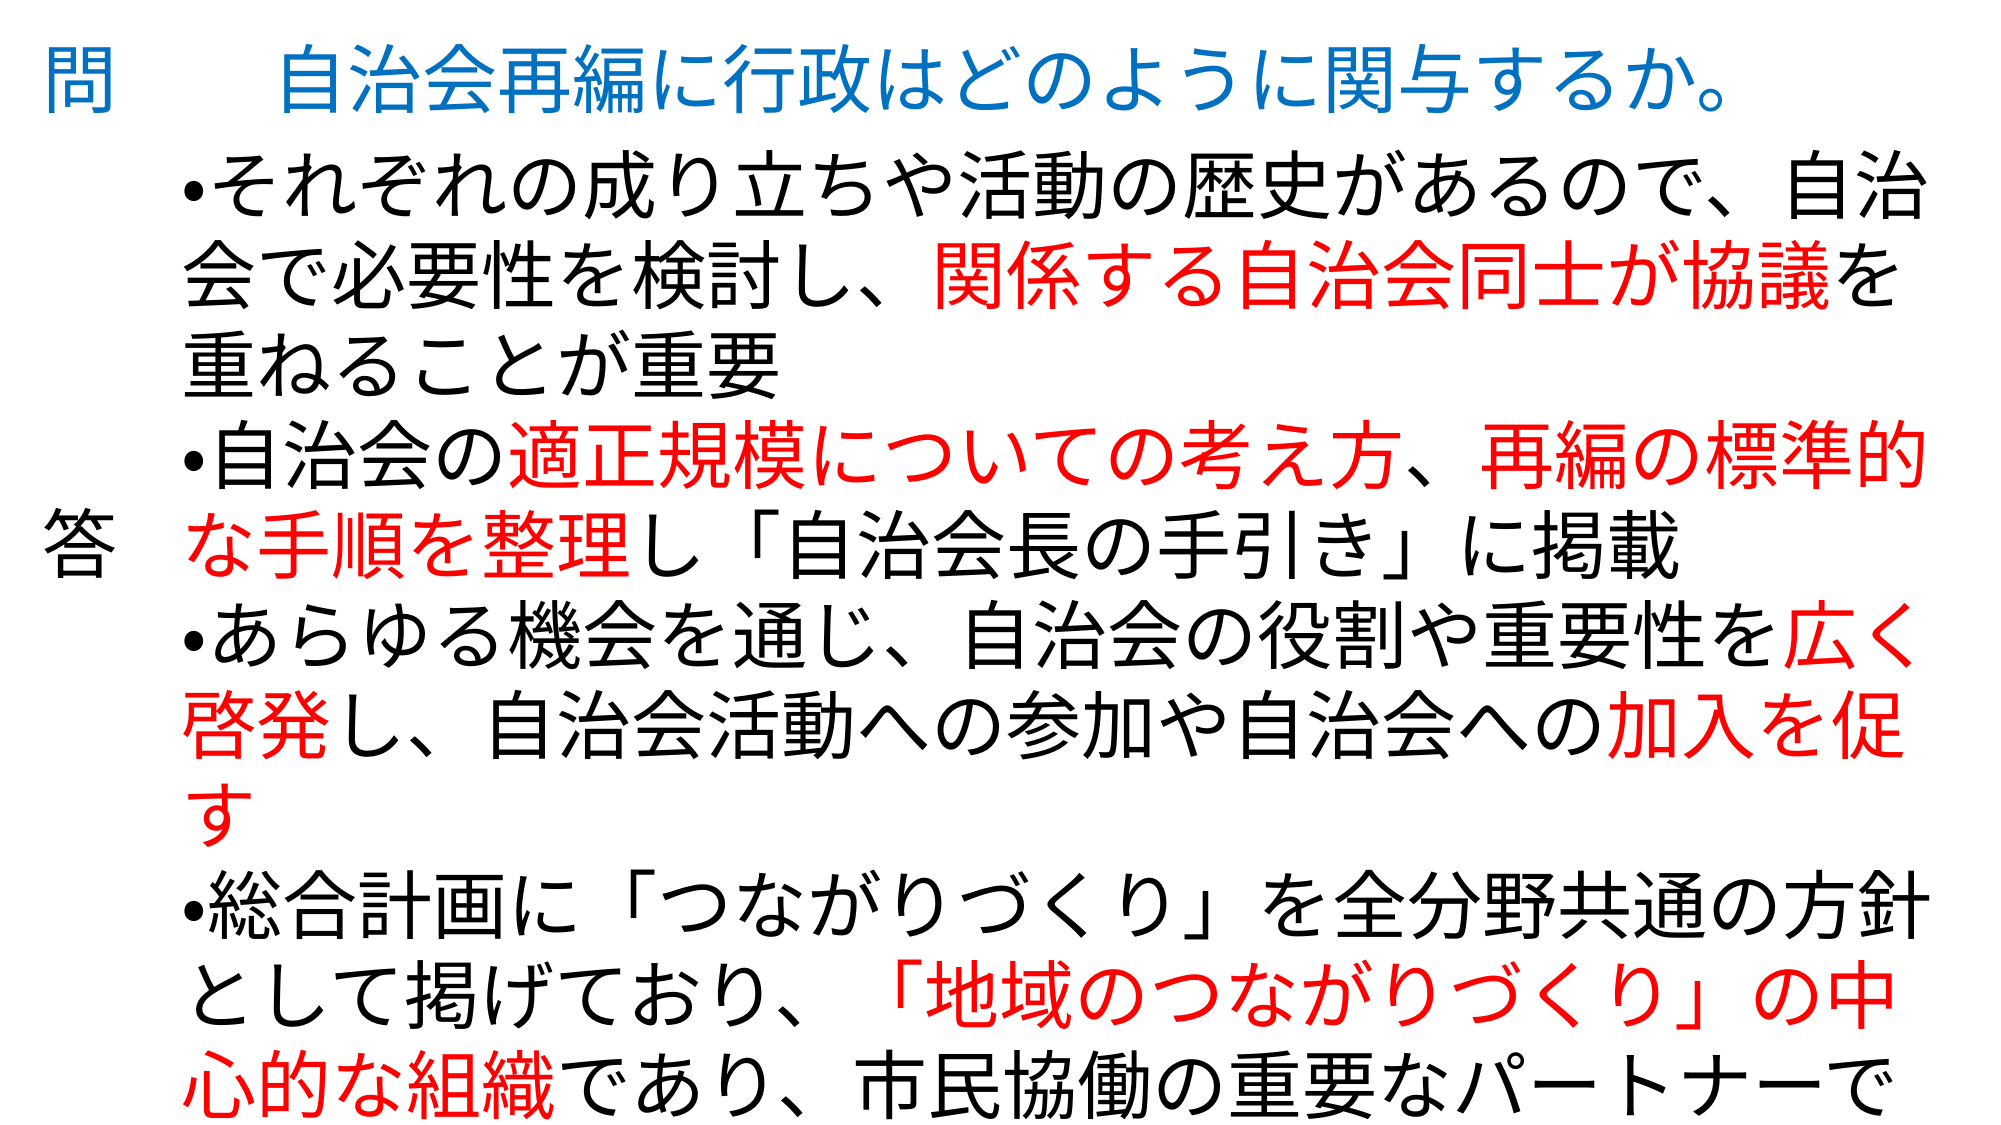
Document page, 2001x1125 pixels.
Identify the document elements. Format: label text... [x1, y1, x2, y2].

text_box 答 [27, 490, 142, 595]
text_box 問 [27, 25, 142, 130]
text_box ・それぞれの成り立ちや活動の歴史があるので、自治会で必要性を検討し、関係する自治会同士が協議を重ねることが重要 ・自治会の適正規模についての考え方、再編の標準的な手順を整理し「自治会長の手引き」に掲載 ・あらゆる機会を通じ、自治会の役割や重要性を広く啓発し、自治会活動への参加や自治会への加入を促す ・総合計画に「つながりづくり」を全分野共通の方針として掲げており、「地域のつながりづくり」の中心的な組織であり、市民協働の重要なパートナーである自治会の維持、活性化に積極的に支援していく [166, 131, 1959, 1125]
text_box 自治会再編に行政はどのように関与するか。 [257, 25, 1811, 130]
